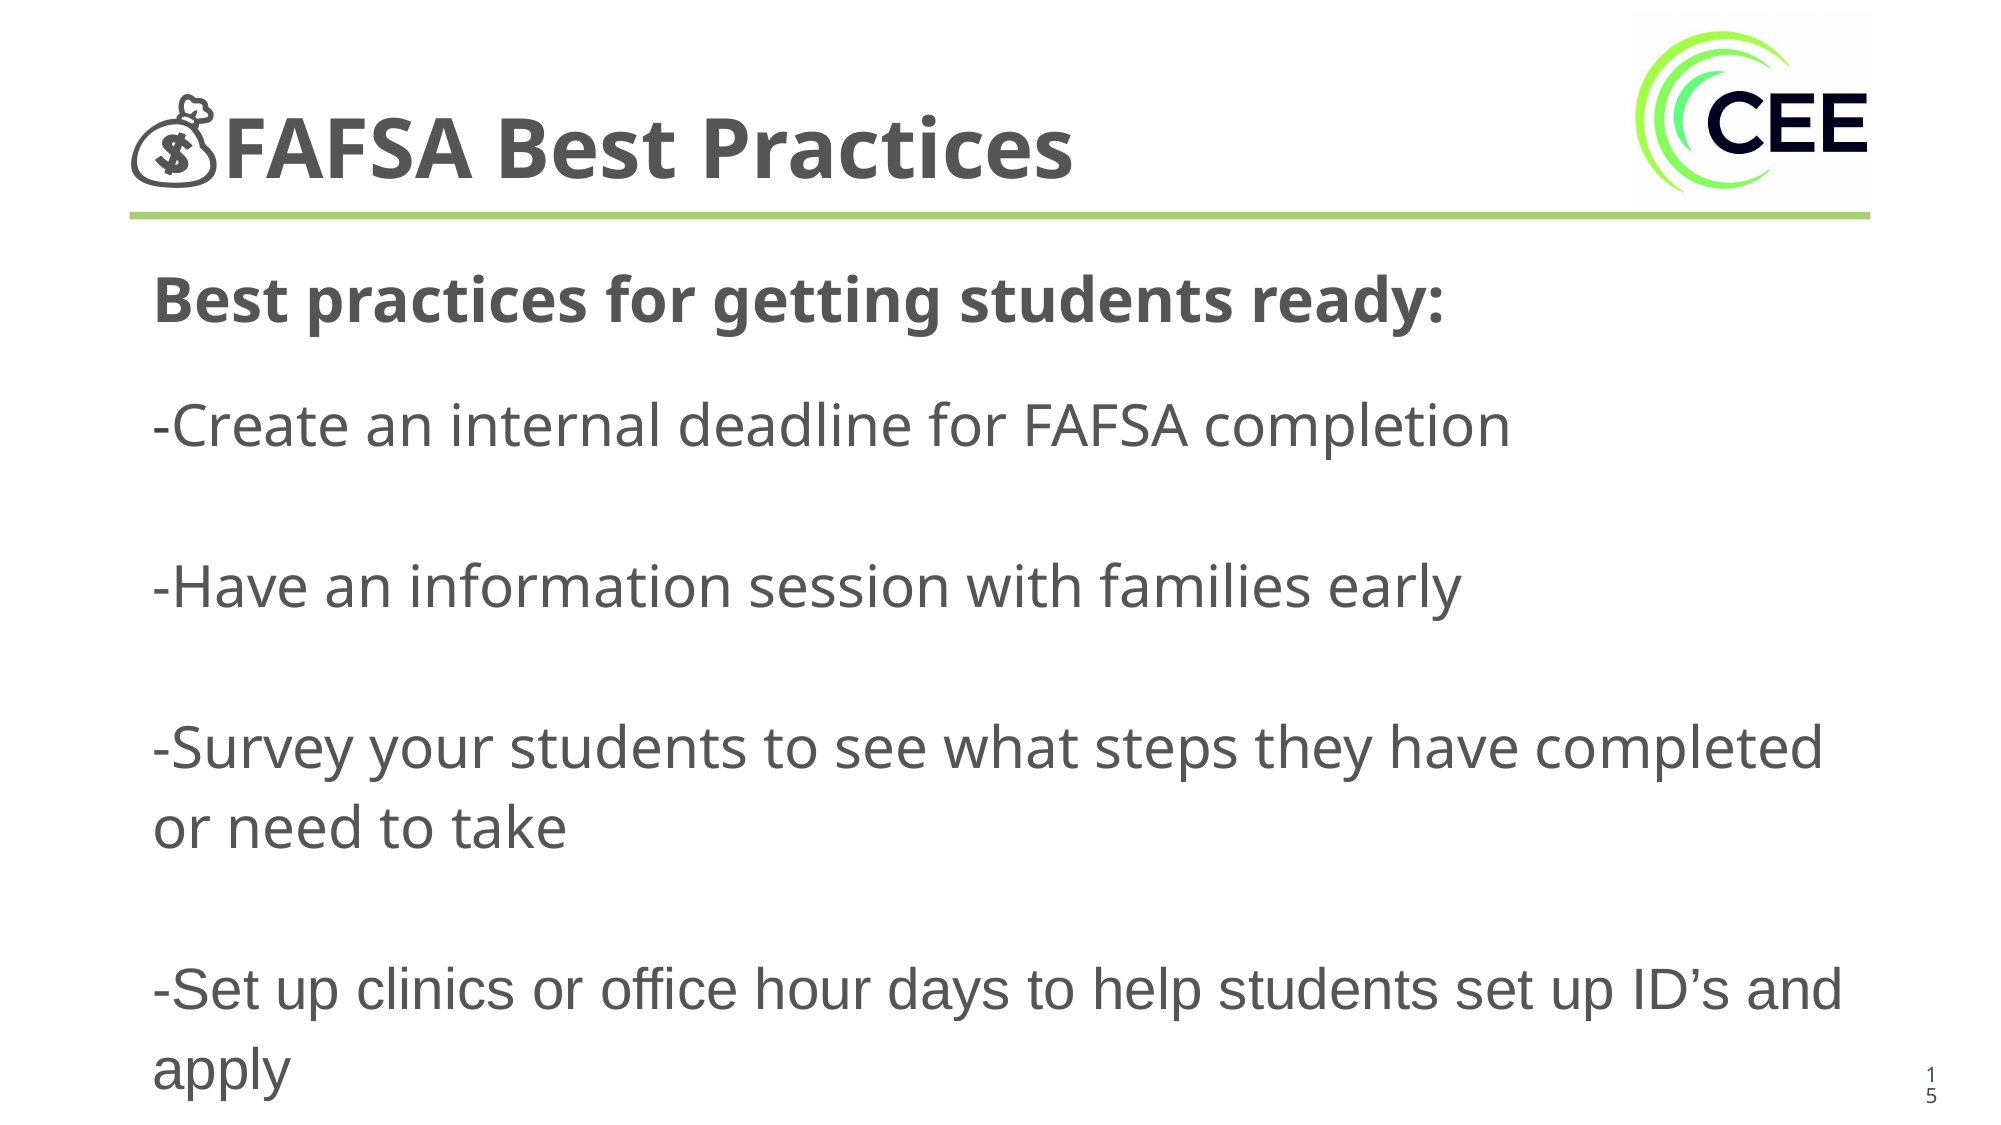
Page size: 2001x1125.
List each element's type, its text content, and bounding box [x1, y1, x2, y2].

slide_number 15 [1918, 742, 1947, 1125]
text_box 💰FAFSA Best Practices [119, 84, 1841, 208]
text_box Best practices for getting students ready: -Create an internal deadline for FAFSA completion -Have an information session with families early -Survey your students to see what steps they have completed or need to take -Set up clinics or office hour days to help students set up ID’s and apply [144, 241, 1906, 1125]
picture [1630, 11, 1872, 212]
